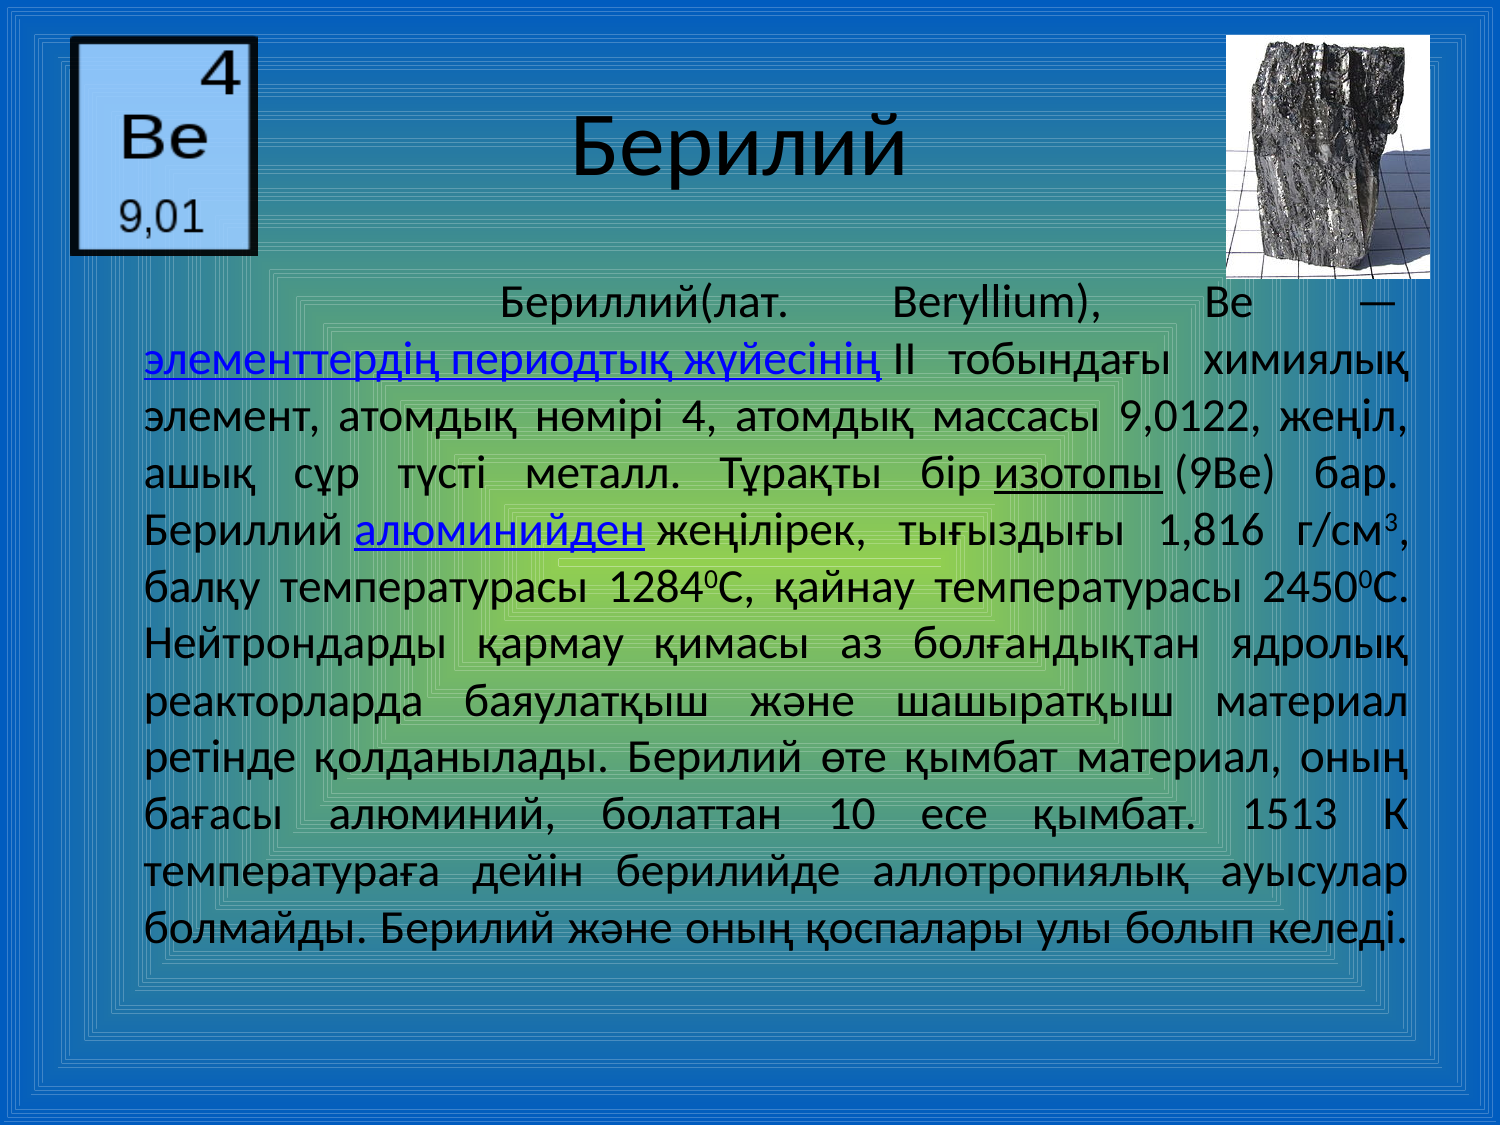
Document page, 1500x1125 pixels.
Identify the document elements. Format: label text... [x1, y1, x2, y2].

list Бериллий(лат. Beryllіum), Ве — элементтердің периодтық жүйесінің ІІ тобындағы химиялық элемент, атомдық нөмірі 4, атомдық массасы 9,0122, жеңіл, ашық сұр түсті металл. Тұрақты бір изотопы (9Ве) бар. Бериллий алюминийден жеңілірек, тығыздығы 1,816 г/см3, балқу температурасы 12840С, қайнау температурасы 24500С. Нейтрондарды қармау қимасы аз болғандықтан ядролық реакторларда баяулатқыш және шашыратқыш материал ретінде қолданылады. Берилий өте қымбат материал, оның бағасы алюминий, болаттан 10 есе қымбат. 1513 К температураға дейін берилийде аллотропиялық ауысулар болмайды. Берилий және оның қоспалары улы болып келеді. [75, 262, 1425, 1005]
picture [70, 34, 259, 256]
title Берилий [262, 45, 1221, 233]
picture [1226, 34, 1430, 280]
